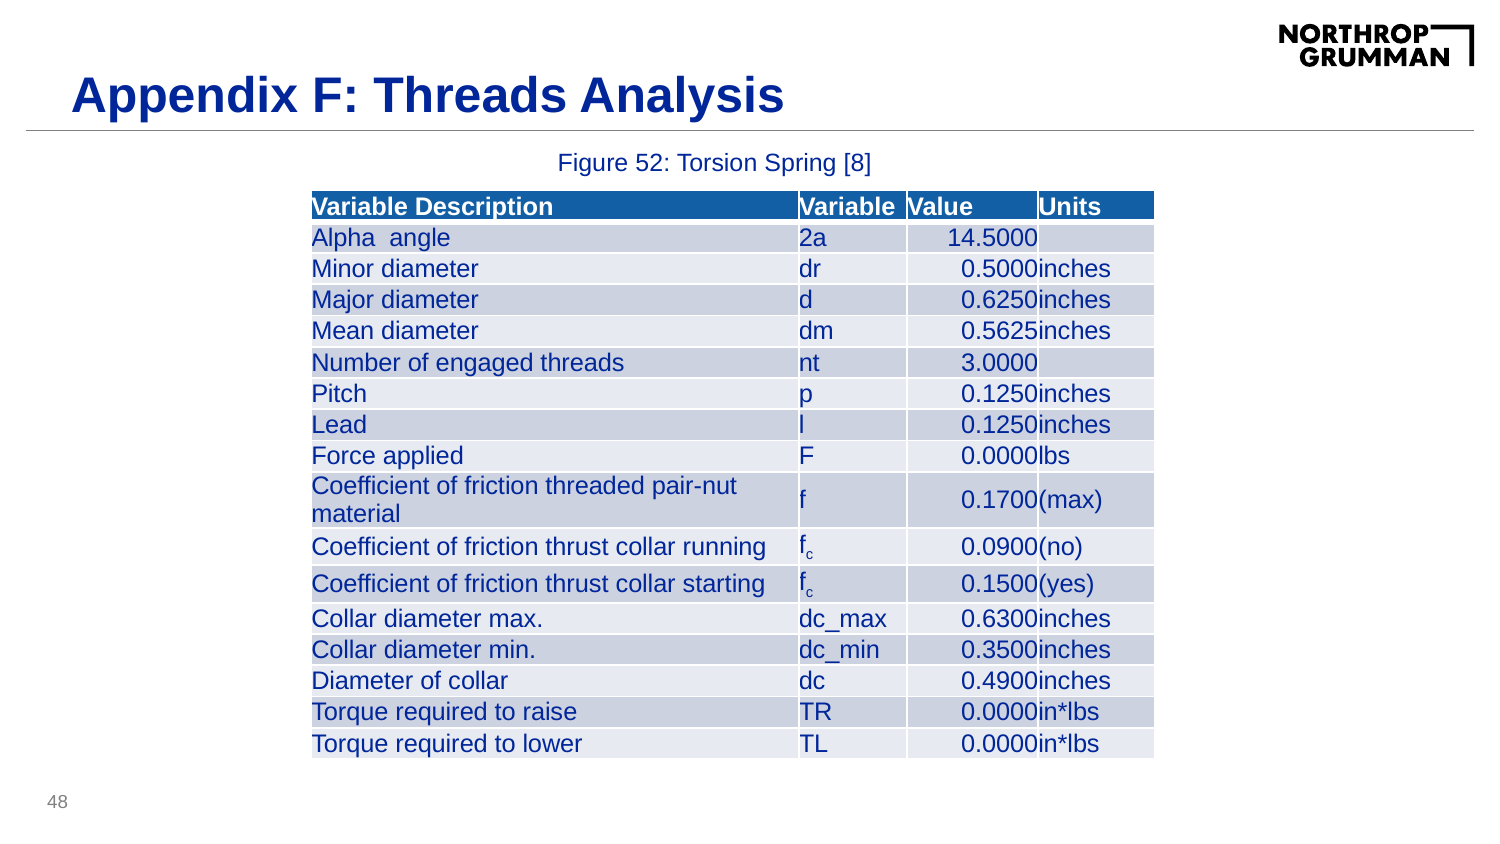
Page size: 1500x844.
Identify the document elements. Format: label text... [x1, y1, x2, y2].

table_cell lbs [1039, 441, 1154, 471]
table_cell fc [800, 566, 906, 602]
table_cell 0.4900 [908, 666, 1037, 696]
table_cell dc_max [800, 604, 906, 633]
table_header Variable [800, 191, 906, 219]
table_cell Coefficient of friction threaded pair-nut material [312, 473, 798, 527]
table_cell nt [800, 348, 906, 377]
table_cell Torque required to raise [312, 697, 798, 727]
table_cell inches [1039, 635, 1154, 664]
table_cell (yes) [1039, 566, 1154, 602]
table_cell [1039, 348, 1154, 377]
table_cell Torque required to lower [312, 729, 798, 758]
table_cell inches [1039, 379, 1154, 408]
table_cell Coefficient of friction thrust collar starting [312, 566, 798, 602]
table_cell Diameter of collar [312, 666, 798, 696]
table_cell F [800, 441, 906, 471]
table_cell 0.0000 [908, 697, 1037, 727]
table_cell 0.0000 [908, 729, 1037, 758]
table_cell TR [800, 697, 906, 727]
table_cell [1039, 225, 1154, 252]
table_cell 0.1250 [908, 410, 1037, 440]
table_cell 0.3500 [908, 635, 1037, 664]
table_cell 14.5000 [908, 225, 1037, 252]
table_cell p [800, 379, 906, 408]
table_cell 0.6300 [908, 604, 1037, 633]
table_cell Force applied [312, 441, 798, 471]
table_cell in*lbs [1039, 697, 1154, 727]
table_cell inches [1039, 666, 1154, 696]
table_cell fc [800, 529, 906, 564]
table_cell TL [800, 729, 906, 758]
table_cell (no) [1039, 529, 1154, 564]
table_cell Coefficient of friction thrust collar running [312, 529, 798, 564]
table_cell f [800, 473, 906, 527]
slide_number 48 [32, 782, 370, 827]
table_cell inches [1039, 410, 1154, 440]
table_cell 0.0000 [908, 441, 1037, 471]
table_cell Minor diameter [312, 254, 798, 283]
table_cell 0.1700 [908, 473, 1037, 527]
table_cell 0.5625 [908, 316, 1037, 346]
table_header Units [1039, 191, 1154, 219]
table_cell dr [800, 254, 906, 283]
table_cell 2a [800, 225, 906, 252]
table_cell dc_min [800, 635, 906, 664]
table_cell Lead [312, 410, 798, 440]
table_cell in*lbs [1039, 729, 1154, 758]
table_cell inches [1039, 604, 1154, 633]
table_cell (max) [1039, 473, 1154, 527]
table_cell dc [800, 666, 906, 696]
table_cell 0.6250 [908, 285, 1037, 315]
table_cell Alpha angle [312, 225, 798, 252]
table_cell l [800, 410, 906, 440]
table_header Value [908, 191, 1037, 219]
table_cell 0.1250 [908, 379, 1037, 408]
table_cell inches [1039, 254, 1154, 283]
table_cell Major diameter [312, 285, 798, 315]
text_box Figure 52: Torsion Spring [8] [542, 138, 893, 184]
table_cell 0.0900 [908, 529, 1037, 564]
table_cell 0.5000 [908, 254, 1037, 283]
table_cell Collar diameter max. [312, 604, 798, 633]
table_cell dm [800, 316, 906, 346]
table_cell inches [1039, 316, 1154, 346]
table_cell Collar diameter min. [312, 635, 798, 664]
table_cell Pitch [312, 379, 798, 408]
table_cell 3.0000 [908, 348, 1037, 377]
table_cell 0.1500 [908, 566, 1037, 602]
table_cell inches [1039, 285, 1154, 315]
table_cell Mean diameter [312, 316, 798, 346]
title Appendix F: Threads Analysis [55, 17, 1233, 131]
table_cell Number of engaged threads [312, 348, 798, 377]
table_header Variable Description [312, 191, 798, 219]
table_cell d [800, 285, 906, 315]
